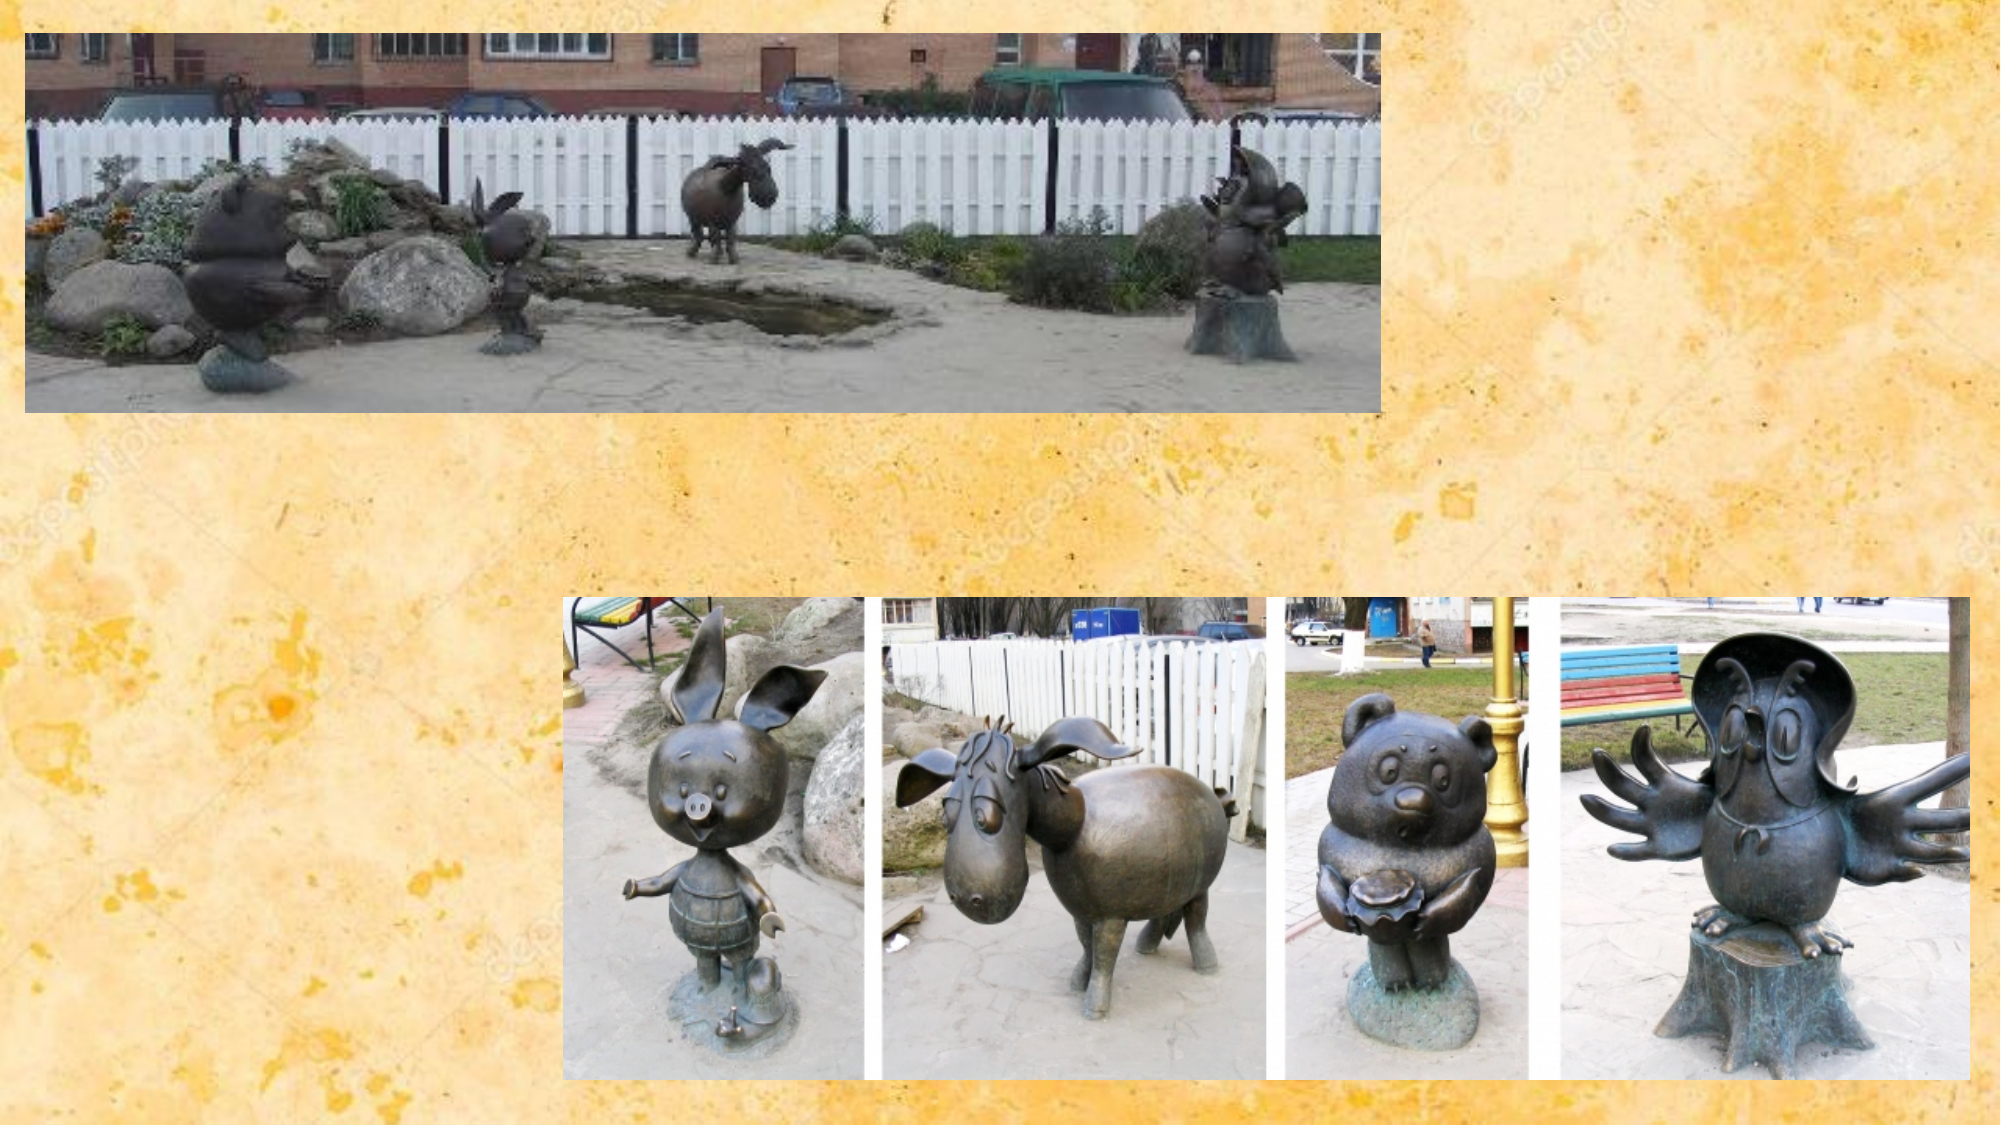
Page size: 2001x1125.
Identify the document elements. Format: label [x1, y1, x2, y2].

picture [0, 0, 2001, 1125]
list [25, 33, 1381, 413]
